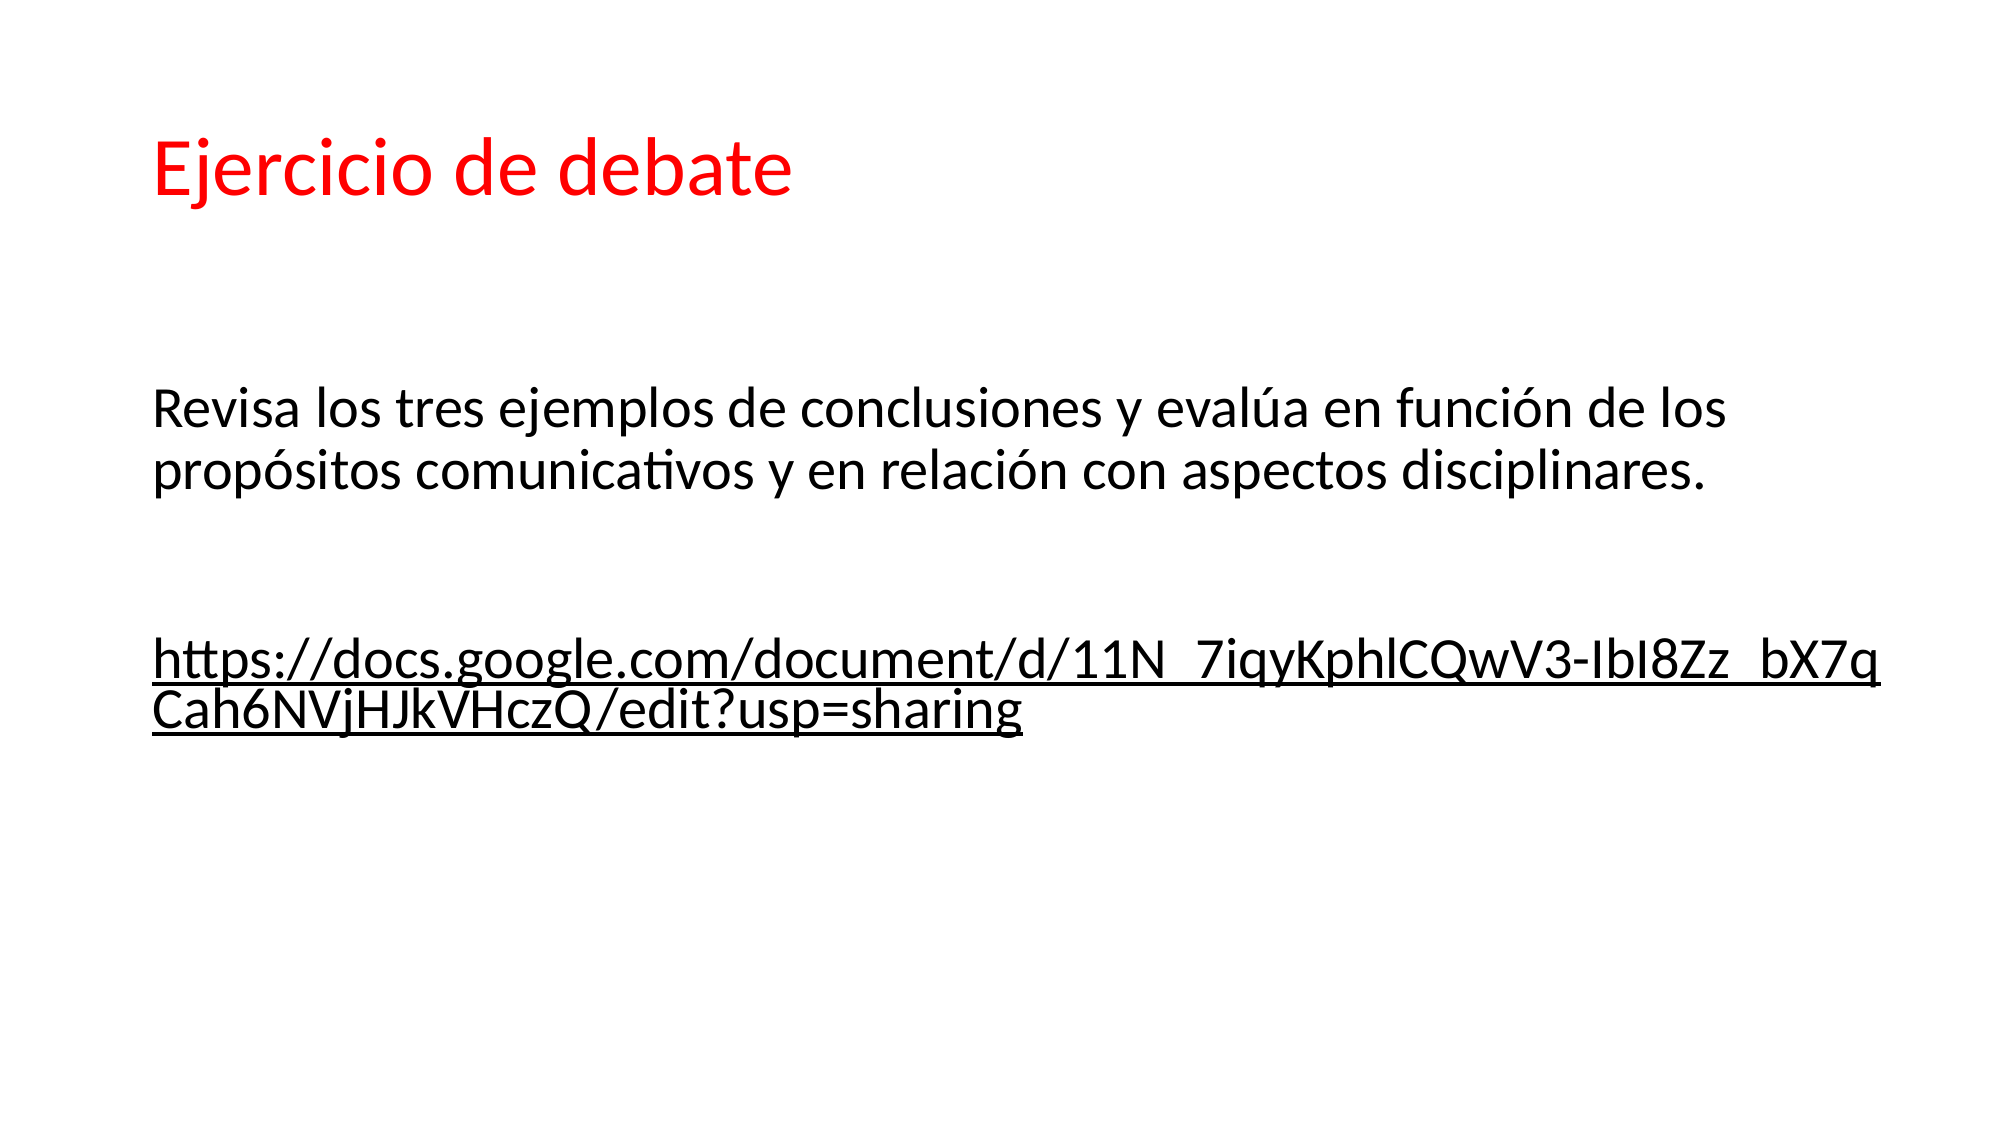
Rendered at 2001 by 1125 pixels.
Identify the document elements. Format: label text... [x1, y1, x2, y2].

title Ejercicio de debate [137, 59, 1863, 278]
list Revisa los tres ejemplos de conclusiones y evalúa en función de los propósitos comunicativos y en relación con aspectos disciplinares. https://docs.google.com/document/d/11N_7iqyKphlCQwV3-IbI8Zz_bX7qCah6NVjHJkVHczQ/edit?usp=sharing [137, 299, 1911, 1014]
